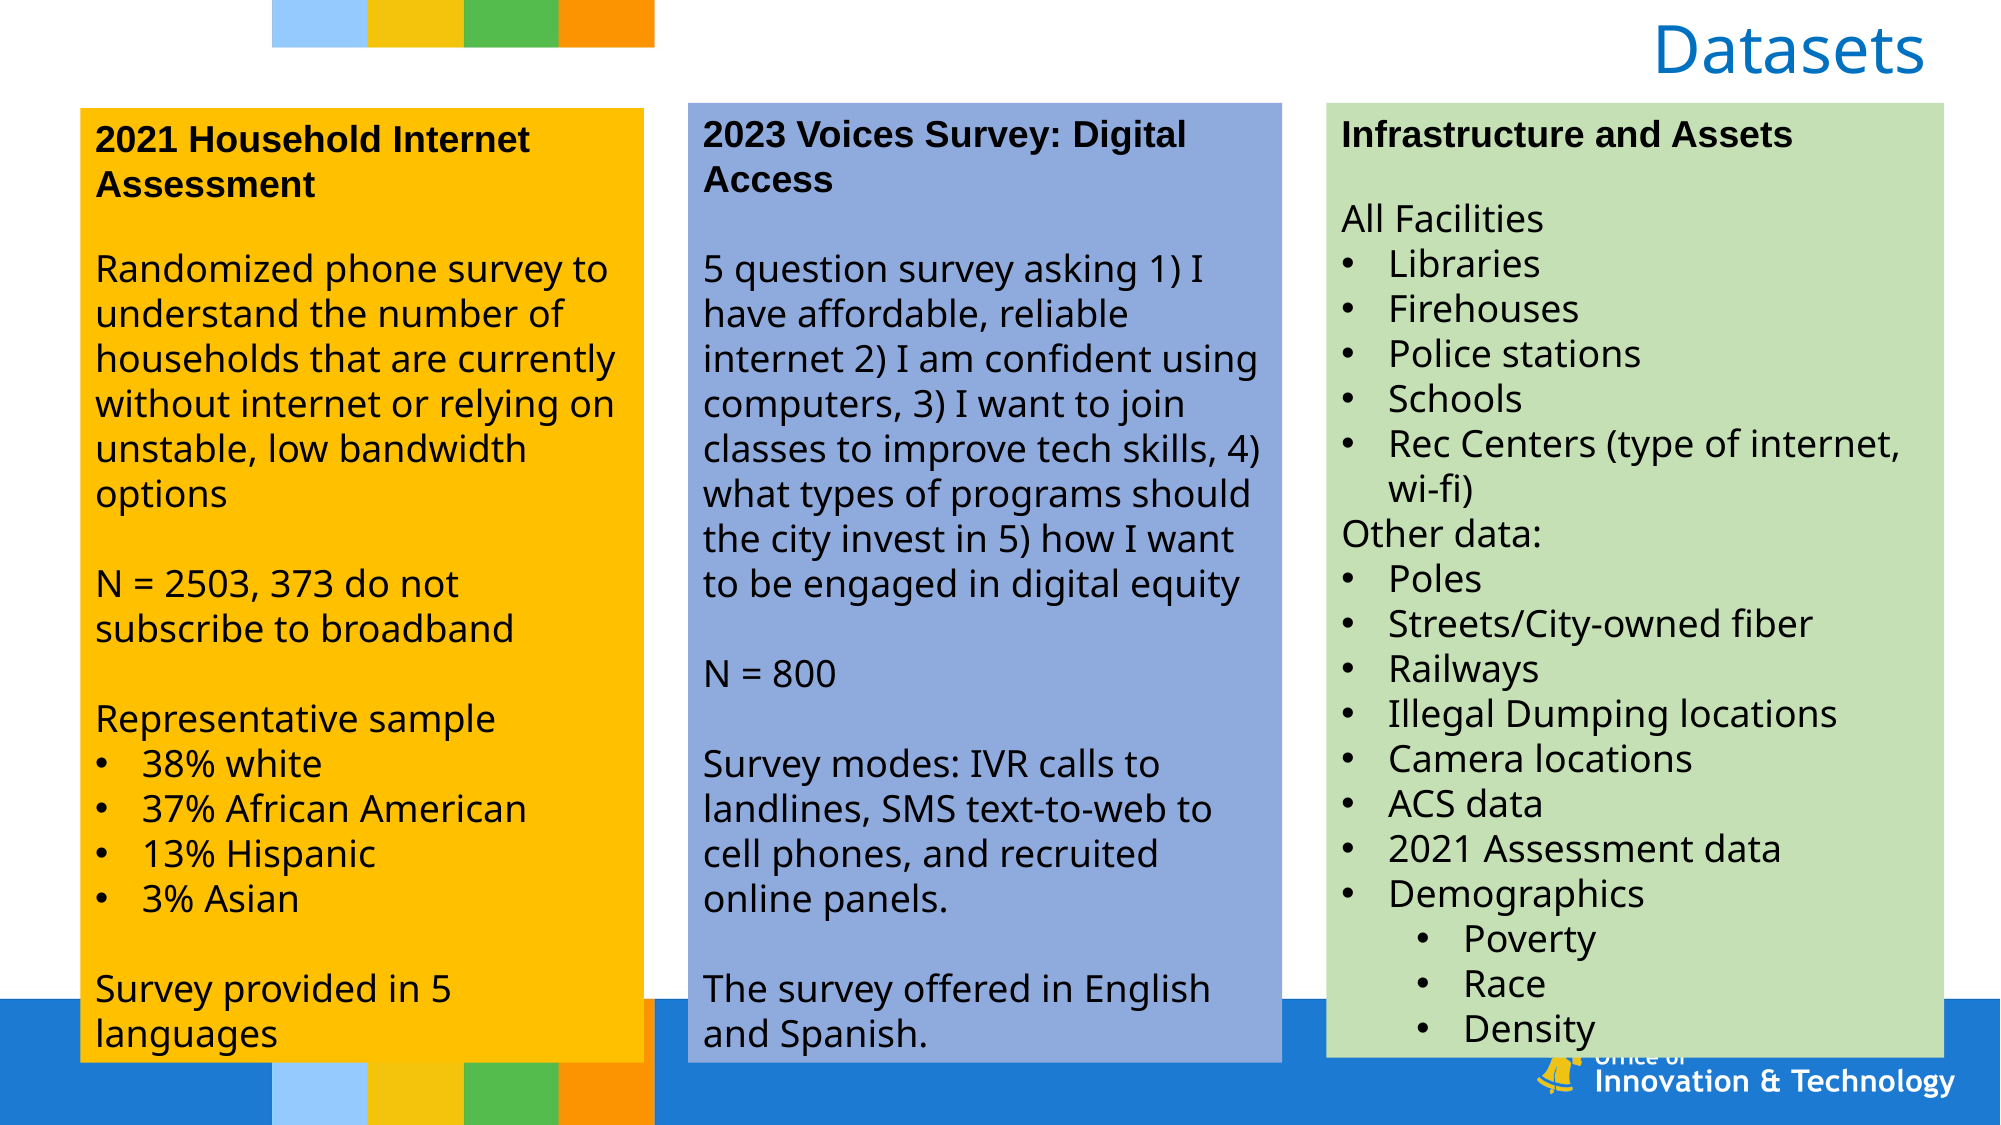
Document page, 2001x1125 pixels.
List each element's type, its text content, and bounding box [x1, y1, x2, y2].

text_box 2021 Household Internet Assessment Randomized phone survey to understand the number of households that are currently without internet or relying on unstable, low bandwidth options N = 2503, 373 do not subscribe to broadband Representative sample 38% white 37% African American 13% Hispanic 3% Asian Survey provided in 5 languages [80, 108, 644, 1063]
text_box 2023 Voices Survey: Digital Access 5 question survey asking 1) I have affordable, reliable internet 2) I am confident using computers, 3) I want to join classes to improve tech skills, 4) what types of programs should the city invest in 5) how I want to be engaged in digital equity N = 800 Survey modes: IVR calls to landlines, SMS text-to-web to cell phones, and recruited online panels. The survey offered in English and Spanish. [688, 102, 1283, 1063]
text_box Infrastructure and Assets All Facilities Libraries Firehouses Police stations Schools Rec Centers (type of internet, wi-fi) Other data: Poles Streets/City-owned fiber Railways Illegal Dumping locations Camera locations ACS data 2021 Assessment data Demographics Poverty Race Density [1326, 102, 1945, 1058]
text_box Datasets [710, 0, 1943, 97]
picture [0, 0, 2000, 1125]
